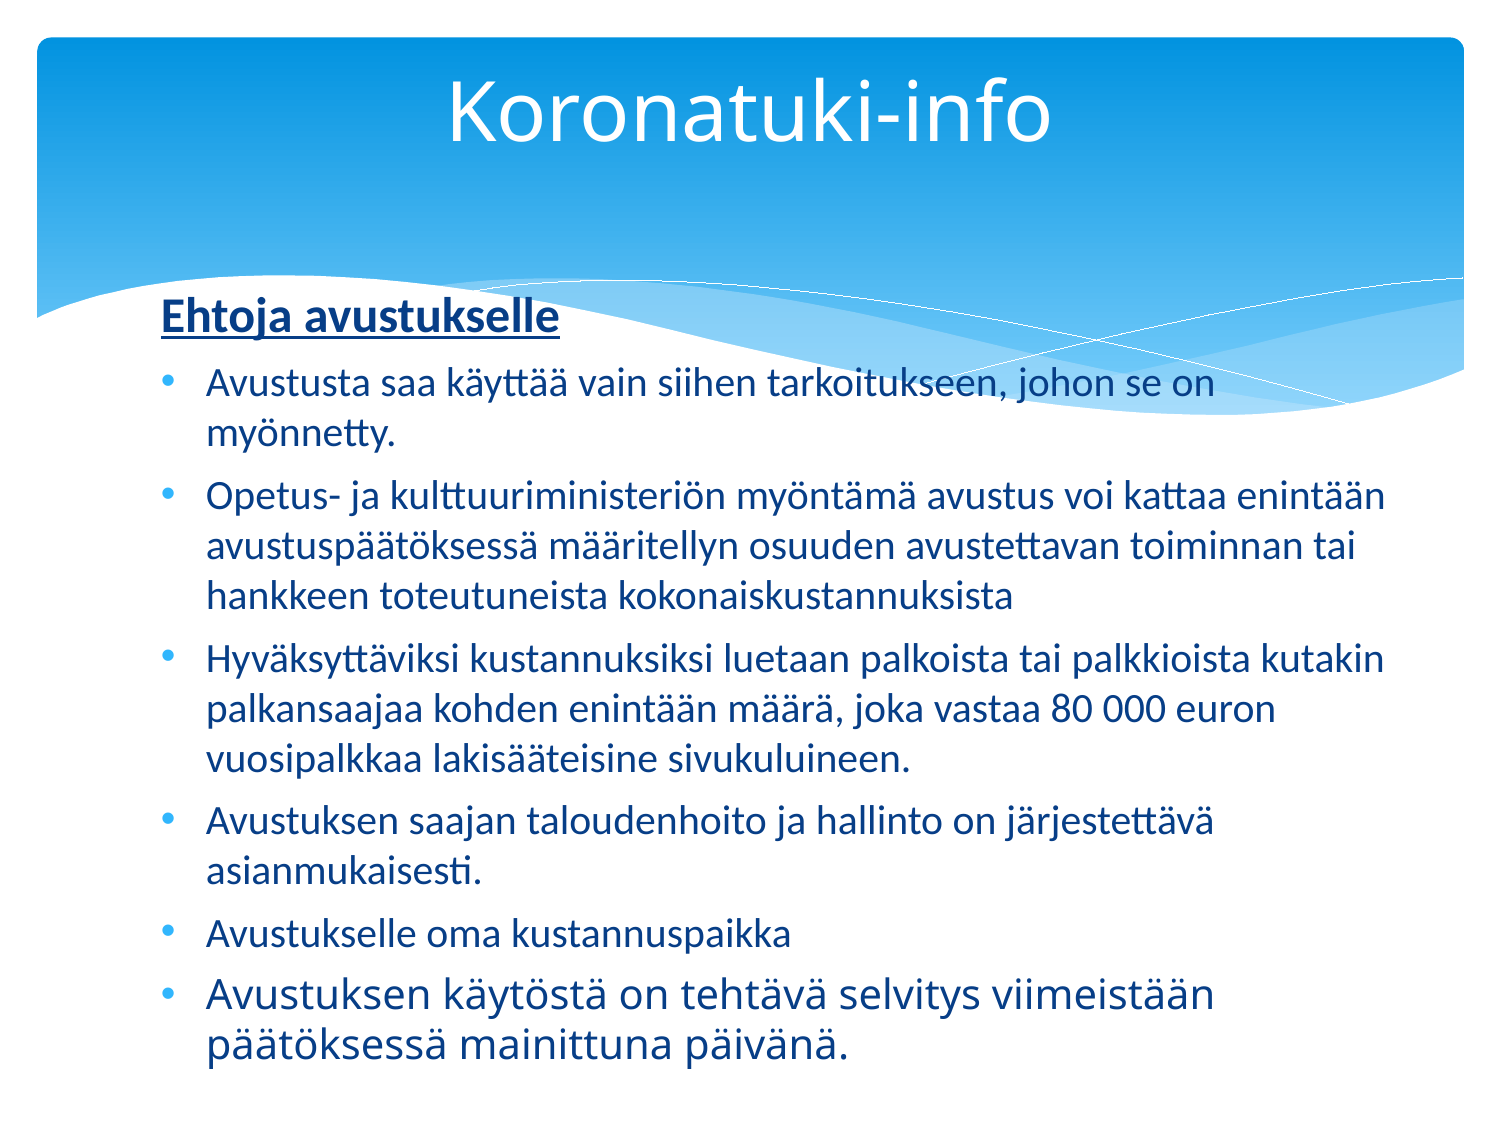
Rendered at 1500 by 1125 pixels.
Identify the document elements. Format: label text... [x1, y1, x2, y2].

title Koronatuki-info [75, 55, 1425, 261]
list Ehtoja avustukselle Avustusta saa käyttää vain siihen tarkoitukseen, johon se on myönnetty. Opetus- ja kulttuuriministeriön myöntämä avustus voi kattaa enintään avustuspäätöksessä määritellyn osuuden avustettavan toiminnan tai hankkeen toteutuneista kokonaiskustannuksista Hyväksyttäviksi kustannuksiksi luetaan palkoista tai palkkioista kutakin palkansaajaa kohden enintään määrä, joka vastaa 80 000 euron vuosipalkkaa lakisääteisine sivukuluineen. Avustuksen saajan taloudenhoito ja hallinto on järjestettävä asianmukaisesti. Avustukselle oma kustannuspaikka Avustuksen käytöstä on tehtävä selvitys viimeistään päätöksessä mainittuna päivänä. [145, 261, 1425, 1070]
